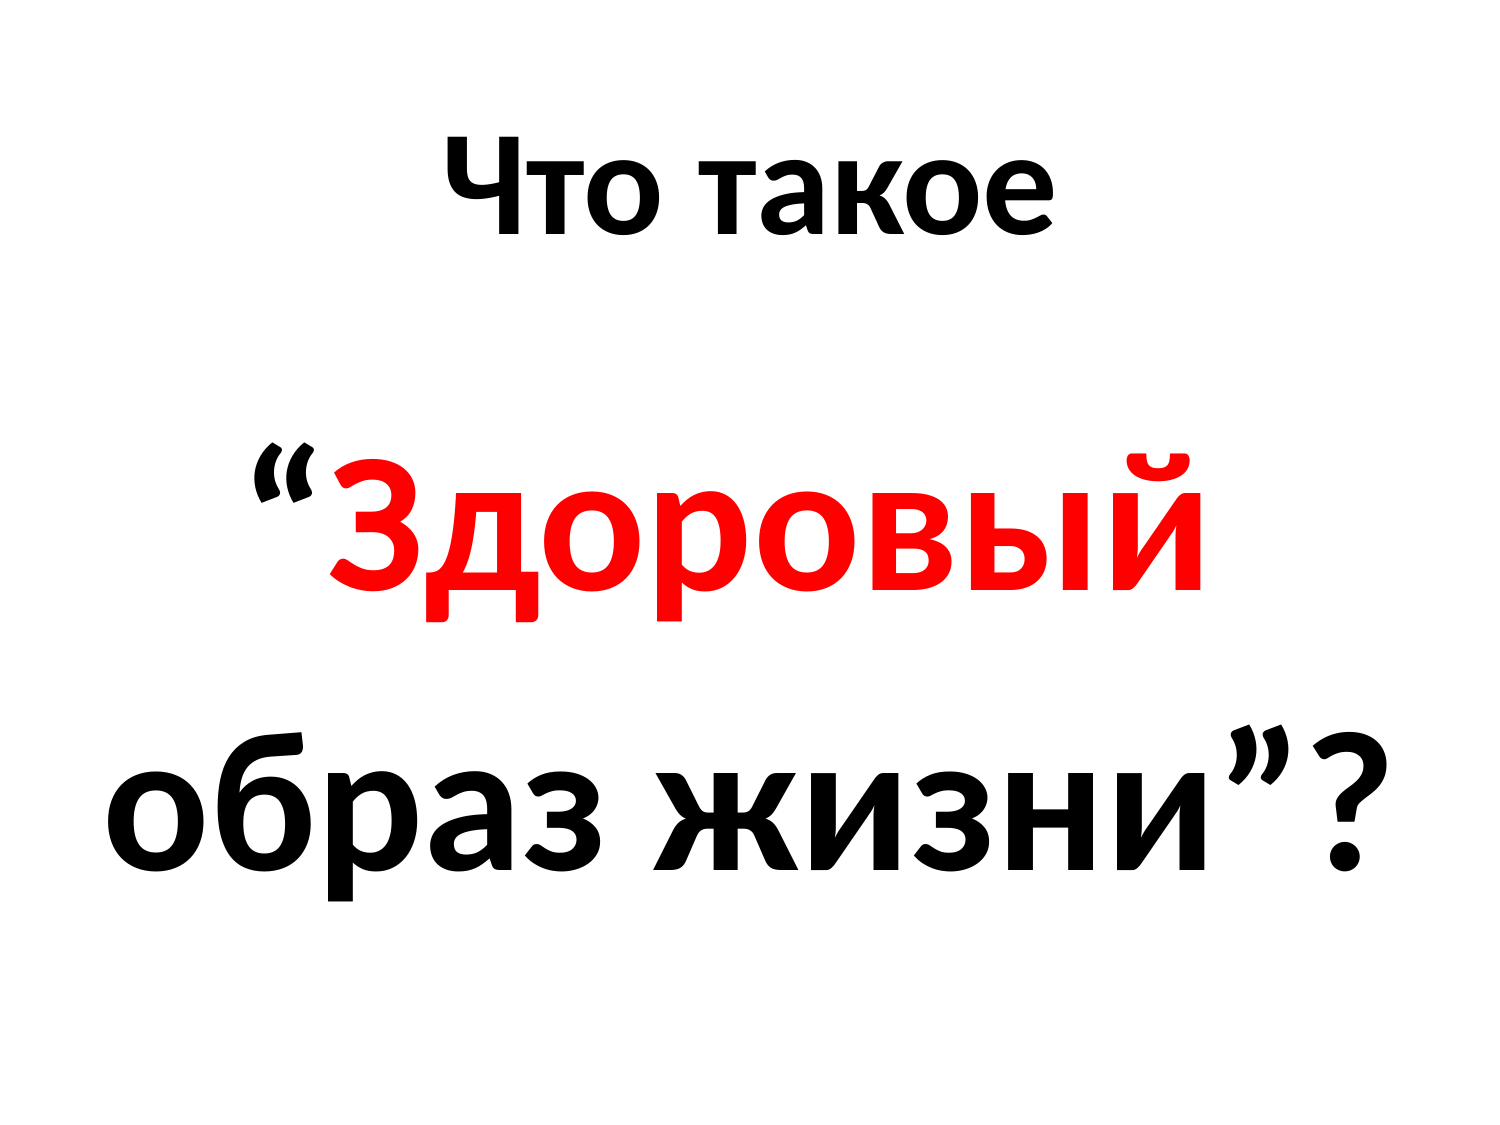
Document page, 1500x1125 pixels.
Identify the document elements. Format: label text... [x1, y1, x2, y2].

title Что такое [75, 45, 1425, 262]
list “Здоровый образ жизни”? [75, 262, 1425, 1005]
